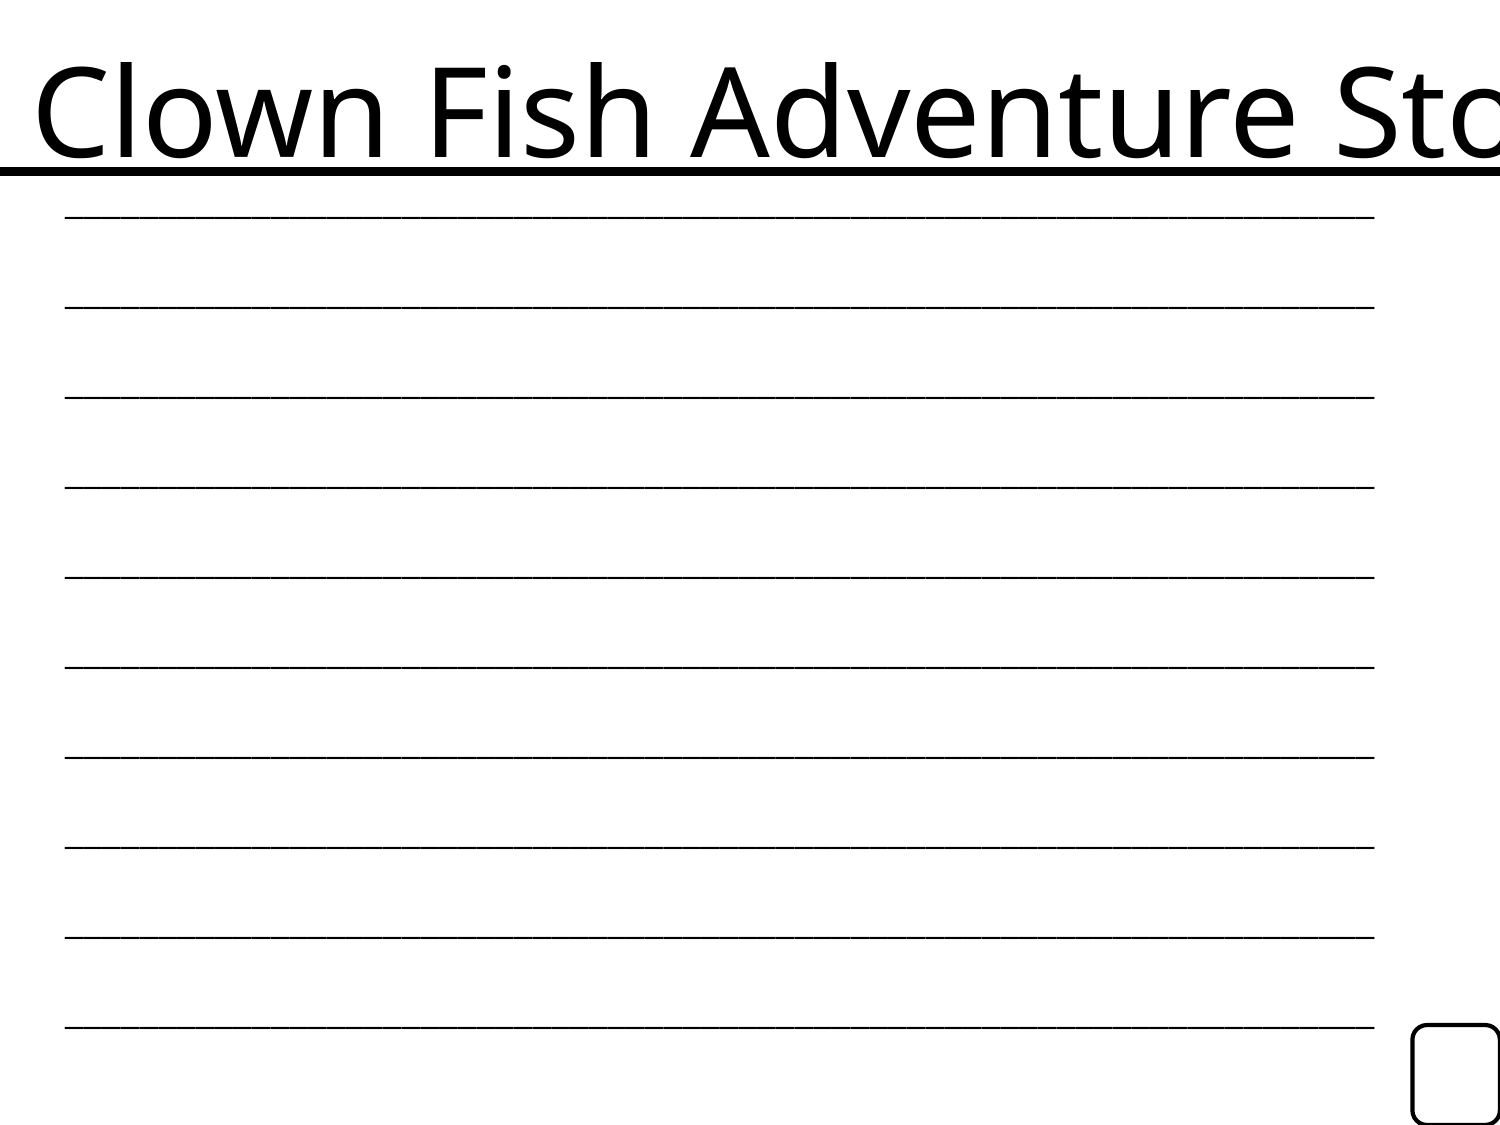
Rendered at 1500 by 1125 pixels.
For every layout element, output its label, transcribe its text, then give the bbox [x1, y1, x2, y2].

text_box My Clown Fish Adventure Story! [0, 24, 1500, 190]
text_box [1410, 1022, 1500, 1125]
text_box ______________________________________________________________________ ______________________________________________________________________ ______________________________________________________________________ ______________________________________________________________________ ______________________________________________________________________ ______________________________________________________________________ ______________________________________________________________________ ______________________________________________________________________ ______________________________________________________________________ ______________________________________________________________________ [50, 124, 1438, 1125]
